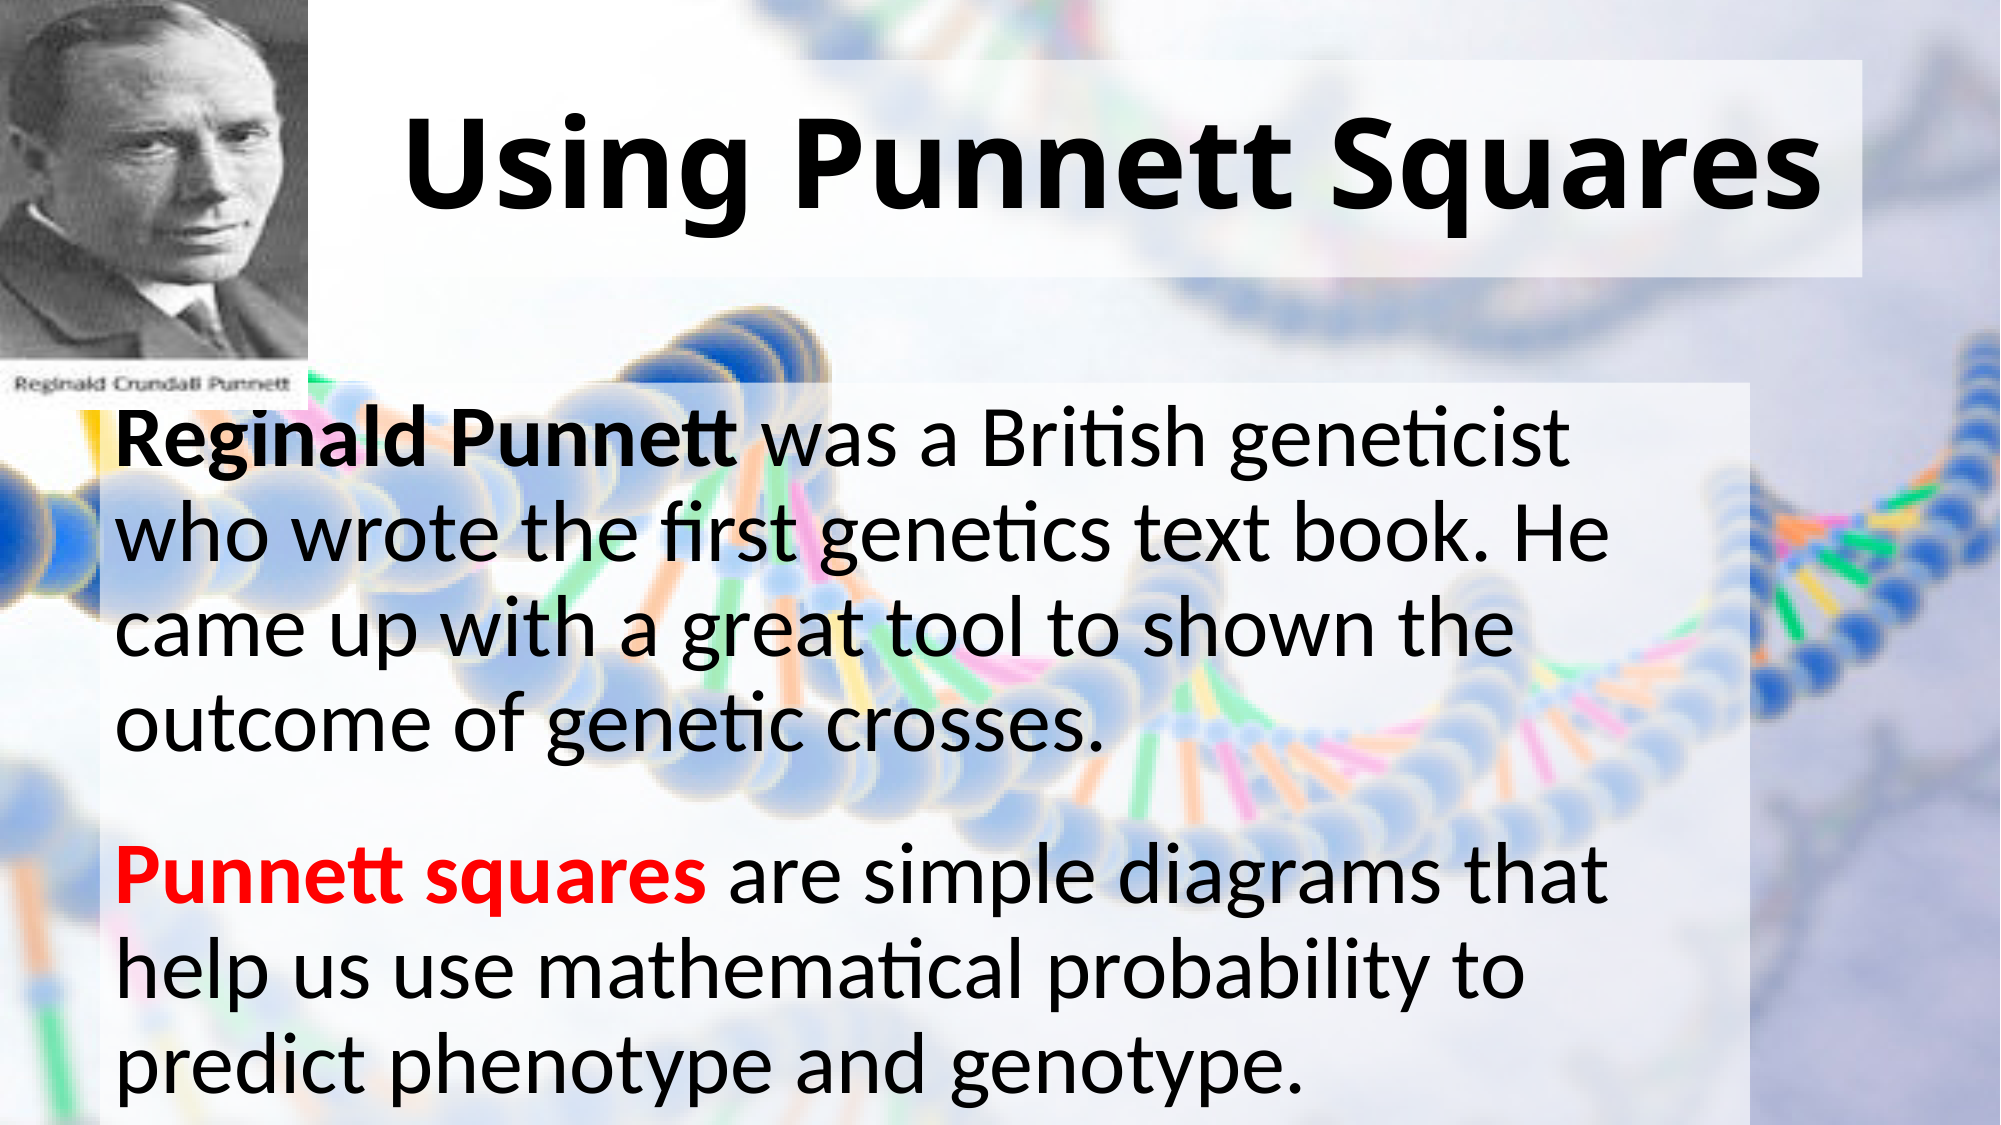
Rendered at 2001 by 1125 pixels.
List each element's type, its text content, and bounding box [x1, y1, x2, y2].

picture [0, 0, 2000, 1125]
list Reginald Punnett was a British geneticist who wrote the first genetics text book. He came up with a great tool to shown the outcome of genetic crosses. Punnett squares are simple diagrams that help us use mathematical probability to predict phenotype and genotype. [99, 382, 1750, 1125]
title Using Punnett Squares [385, 59, 1863, 278]
